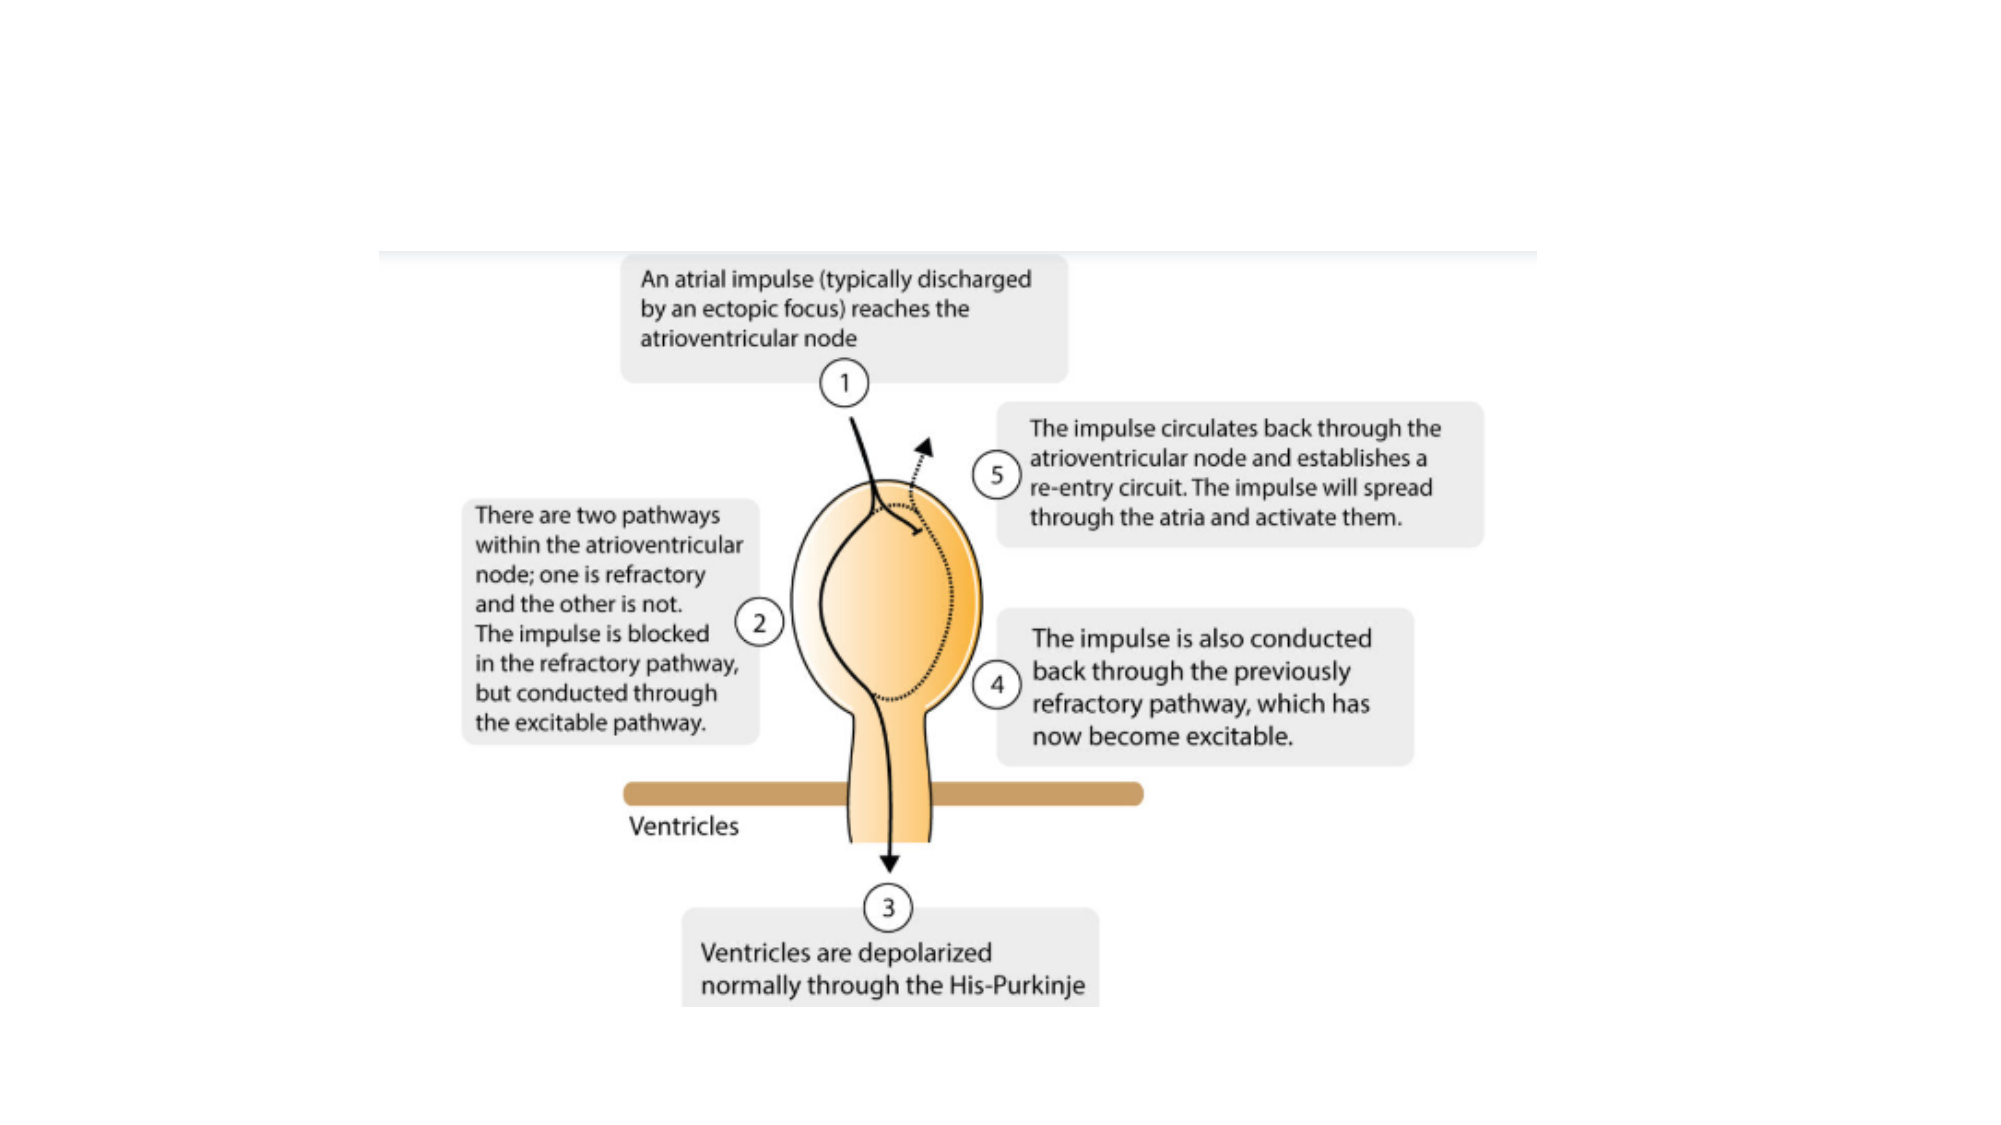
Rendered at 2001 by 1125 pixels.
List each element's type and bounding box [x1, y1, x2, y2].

list [379, 251, 1537, 1007]
